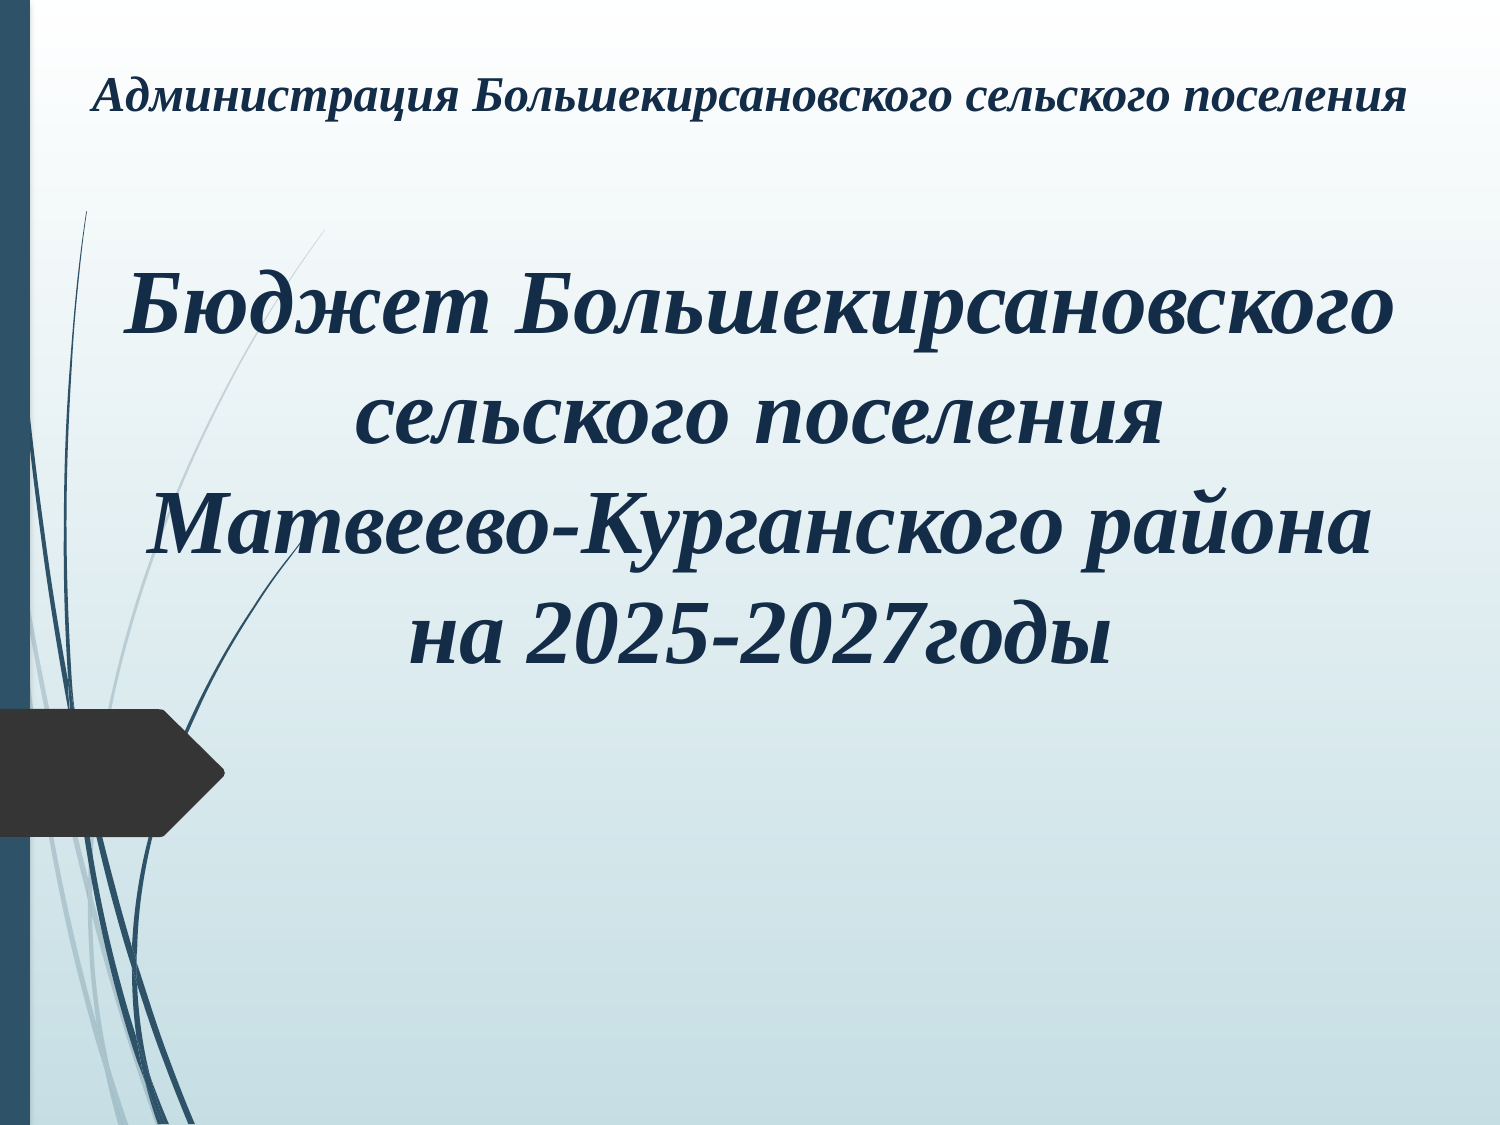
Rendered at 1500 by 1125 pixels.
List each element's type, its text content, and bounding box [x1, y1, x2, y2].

text_box Администрация Большекирсановского сельского поселения [70, 54, 1430, 130]
title Бюджет Большекирсановского сельского поселения Матвеево-Курганского района на 2025-2027годы [81, 234, 1441, 821]
